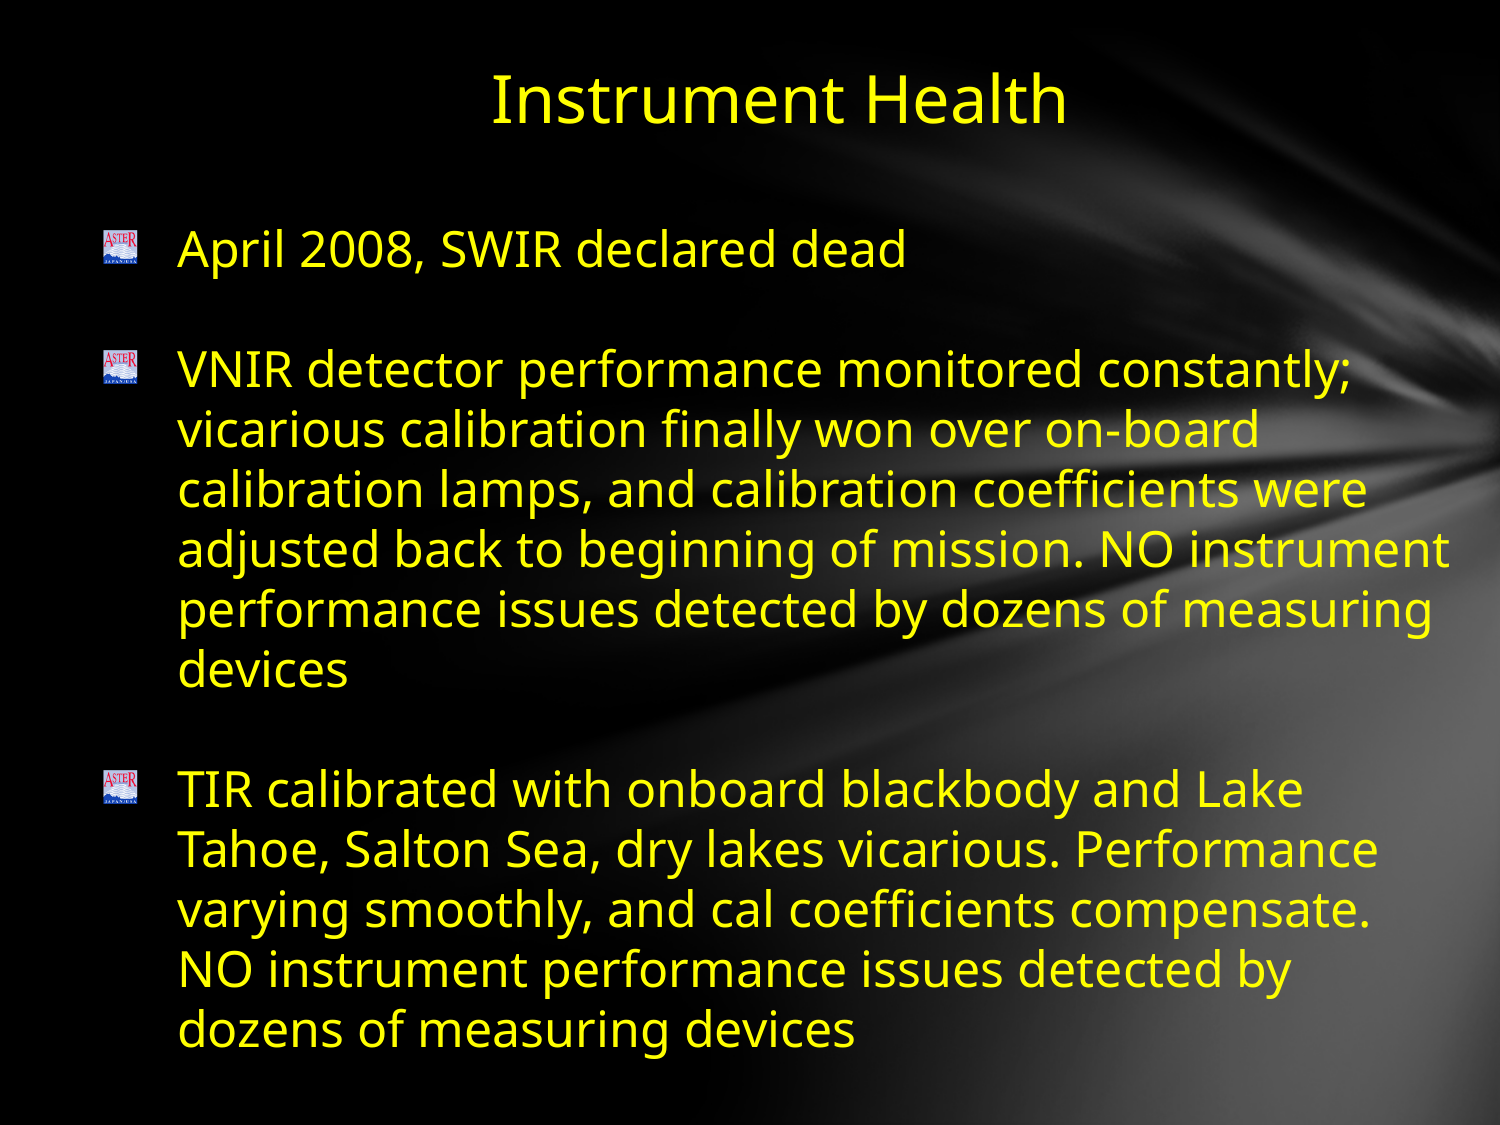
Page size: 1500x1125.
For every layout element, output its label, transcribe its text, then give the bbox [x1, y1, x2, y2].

picture [102, 349, 138, 385]
text_box Instrument Health April 2008, SWIR declared dead VNIR detector performance monitored constantly; vicarious calibration finally won over on-board calibration lamps, and calibration coefficients were adjusted back to beginning of mission. NO instrument performance issues detected by dozens of measuring devices TIR calibrated with onboard blackbody and Lake Tahoe, Salton Sea, dry lakes vicarious. Performance varying smoothly, and cal coefficients compensate. NO instrument performance issues detected by dozens of measuring devices [87, 49, 1475, 1125]
picture [102, 769, 138, 805]
picture [102, 229, 138, 265]
